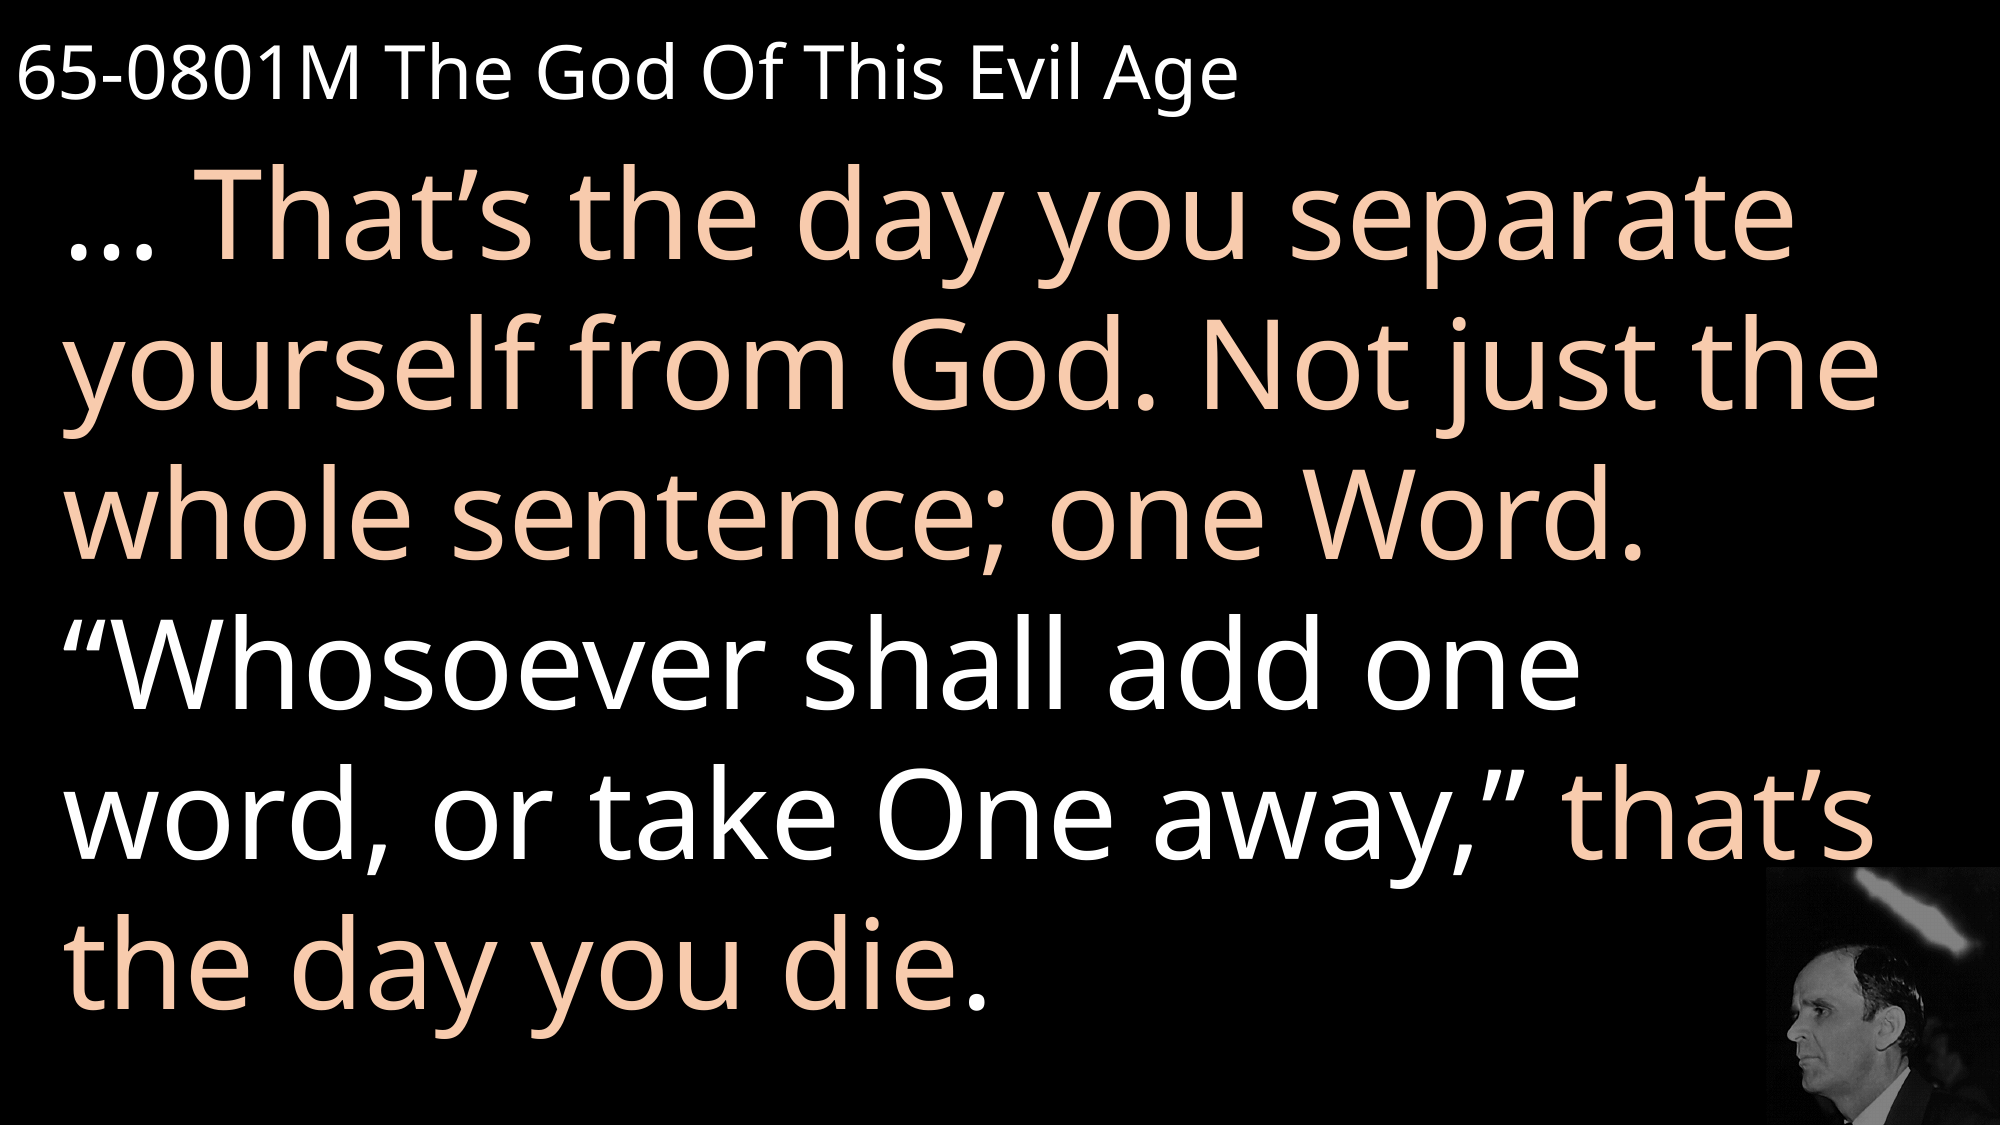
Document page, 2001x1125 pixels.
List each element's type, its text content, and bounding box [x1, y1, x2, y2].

picture [1766, 867, 2000, 1125]
title 65-0801M The God Of This Evil Age [0, 0, 1974, 152]
text_box … That’s the day you separate yourself from God. Not just the whole sentence; one Word. “Whosoever shall add one word, or take One away,” that’s the day you die. [47, 127, 1953, 1042]
